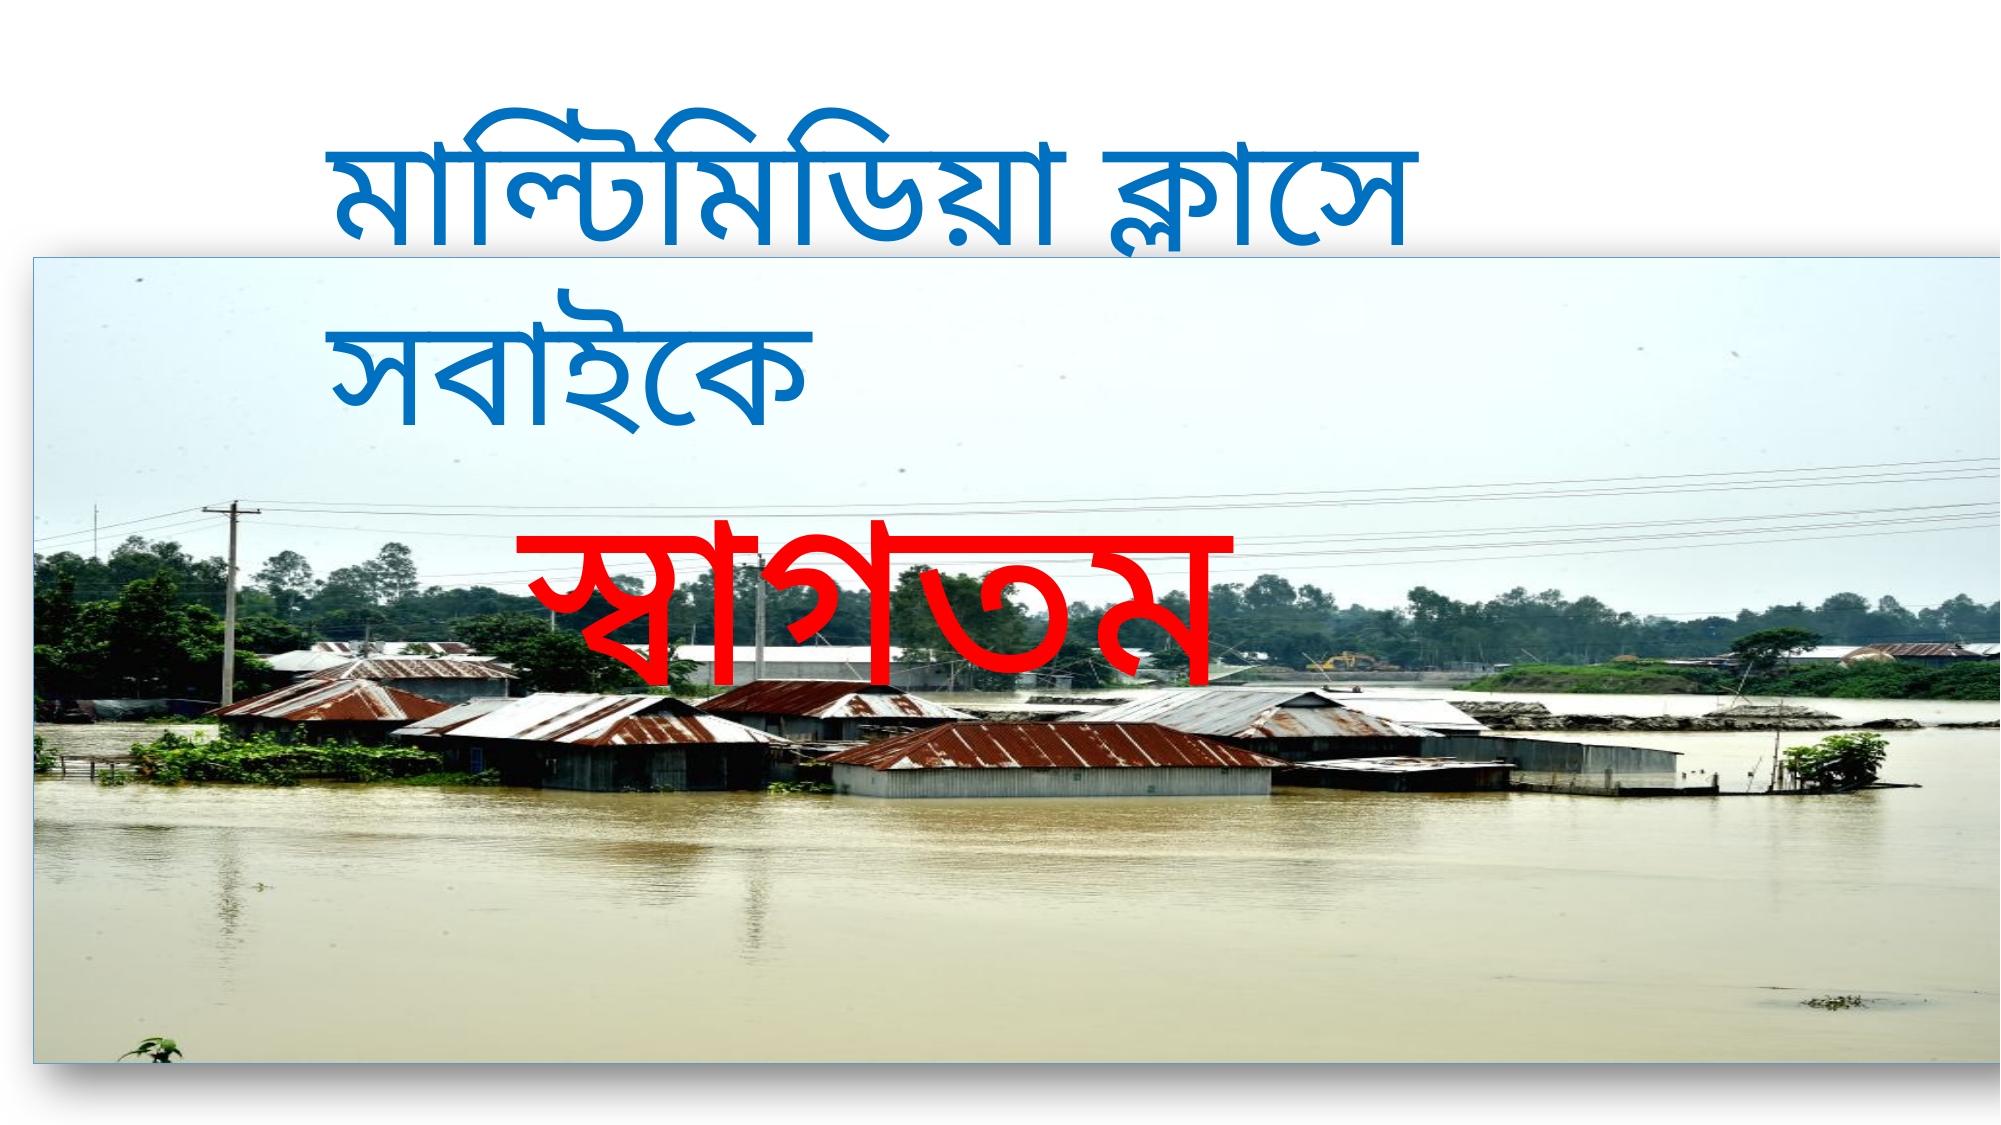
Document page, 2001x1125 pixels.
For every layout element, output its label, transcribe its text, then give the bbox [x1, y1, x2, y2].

picture [33, 257, 2000, 1064]
text_box মাল্টিমিডিয়া ক্লাসে সবাইকে [312, 87, 1631, 257]
